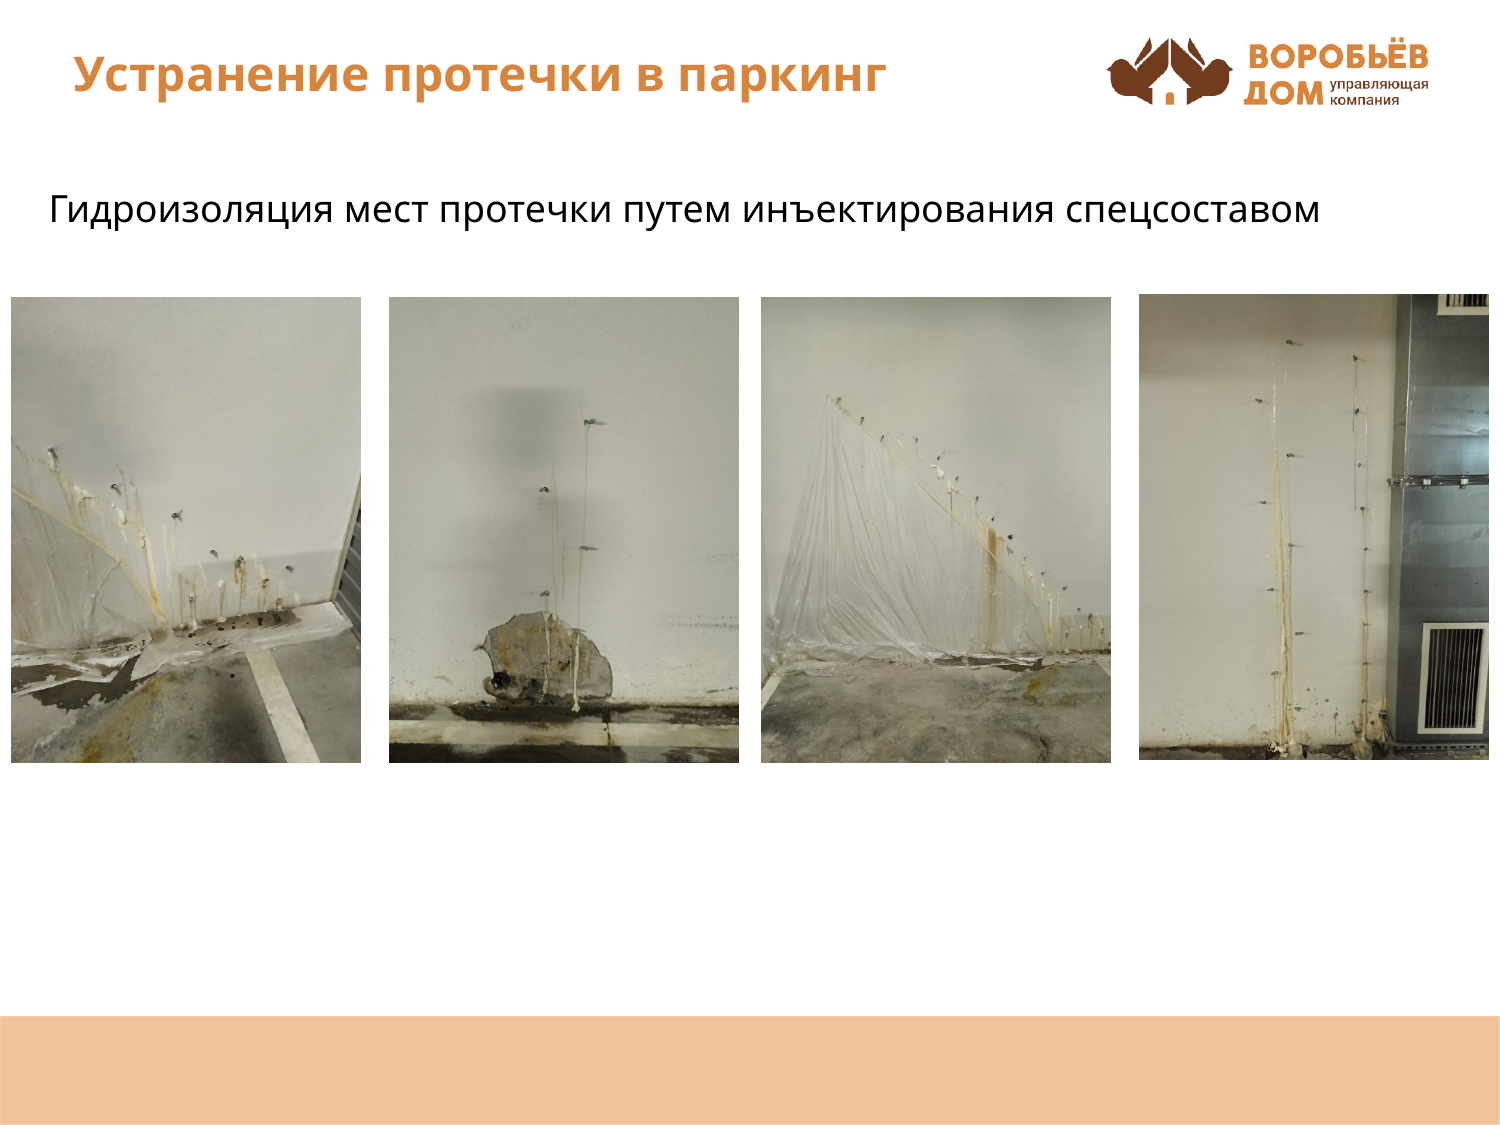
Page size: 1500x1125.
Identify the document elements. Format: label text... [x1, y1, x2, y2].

picture [0, 1016, 1500, 1125]
picture [11, 297, 361, 763]
picture [1139, 294, 1489, 760]
picture [761, 297, 1111, 763]
picture [389, 297, 739, 763]
text_box [28, 157, 1448, 254]
text_box Устранение протечки в паркинг [59, 23, 1093, 121]
text_box Гидроизоляция мест протечки путем инъектирования спецсоставом [33, 177, 1453, 238]
picture [1105, 37, 1428, 106]
